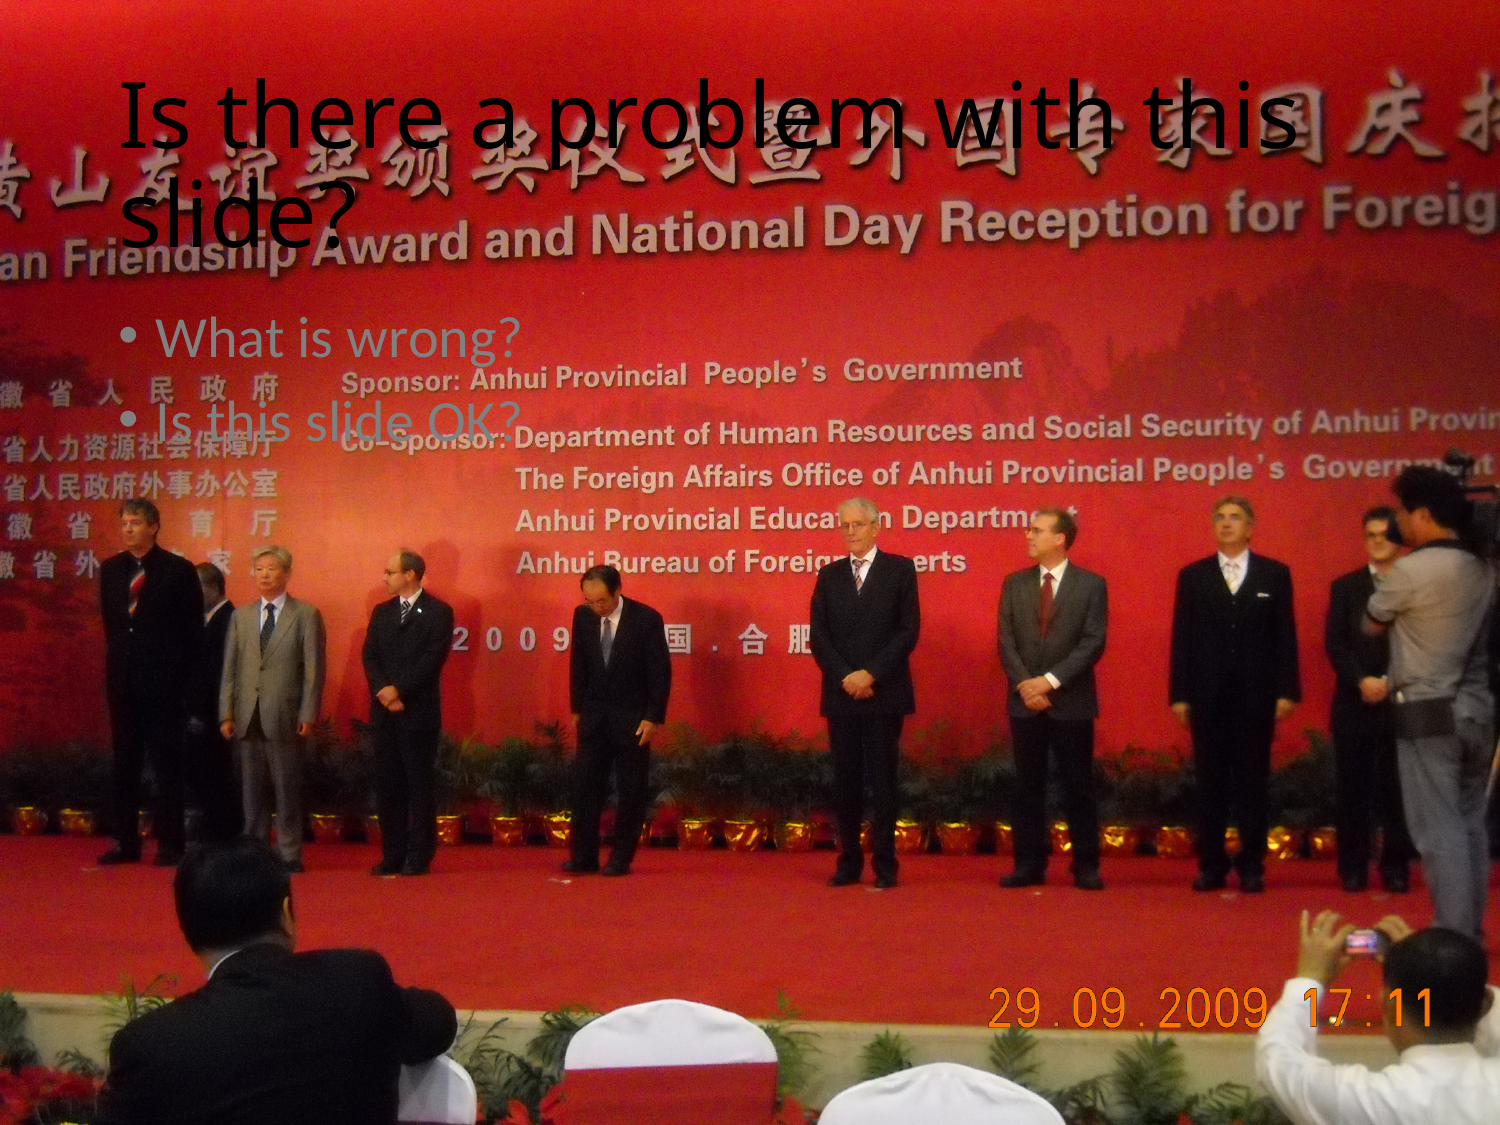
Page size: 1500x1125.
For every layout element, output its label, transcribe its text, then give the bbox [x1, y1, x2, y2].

picture [0, 0, 1500, 1125]
title Is there a problem with this slide? [103, 59, 1397, 278]
list What is wrong? Is this slide OK? [103, 299, 1397, 1014]
